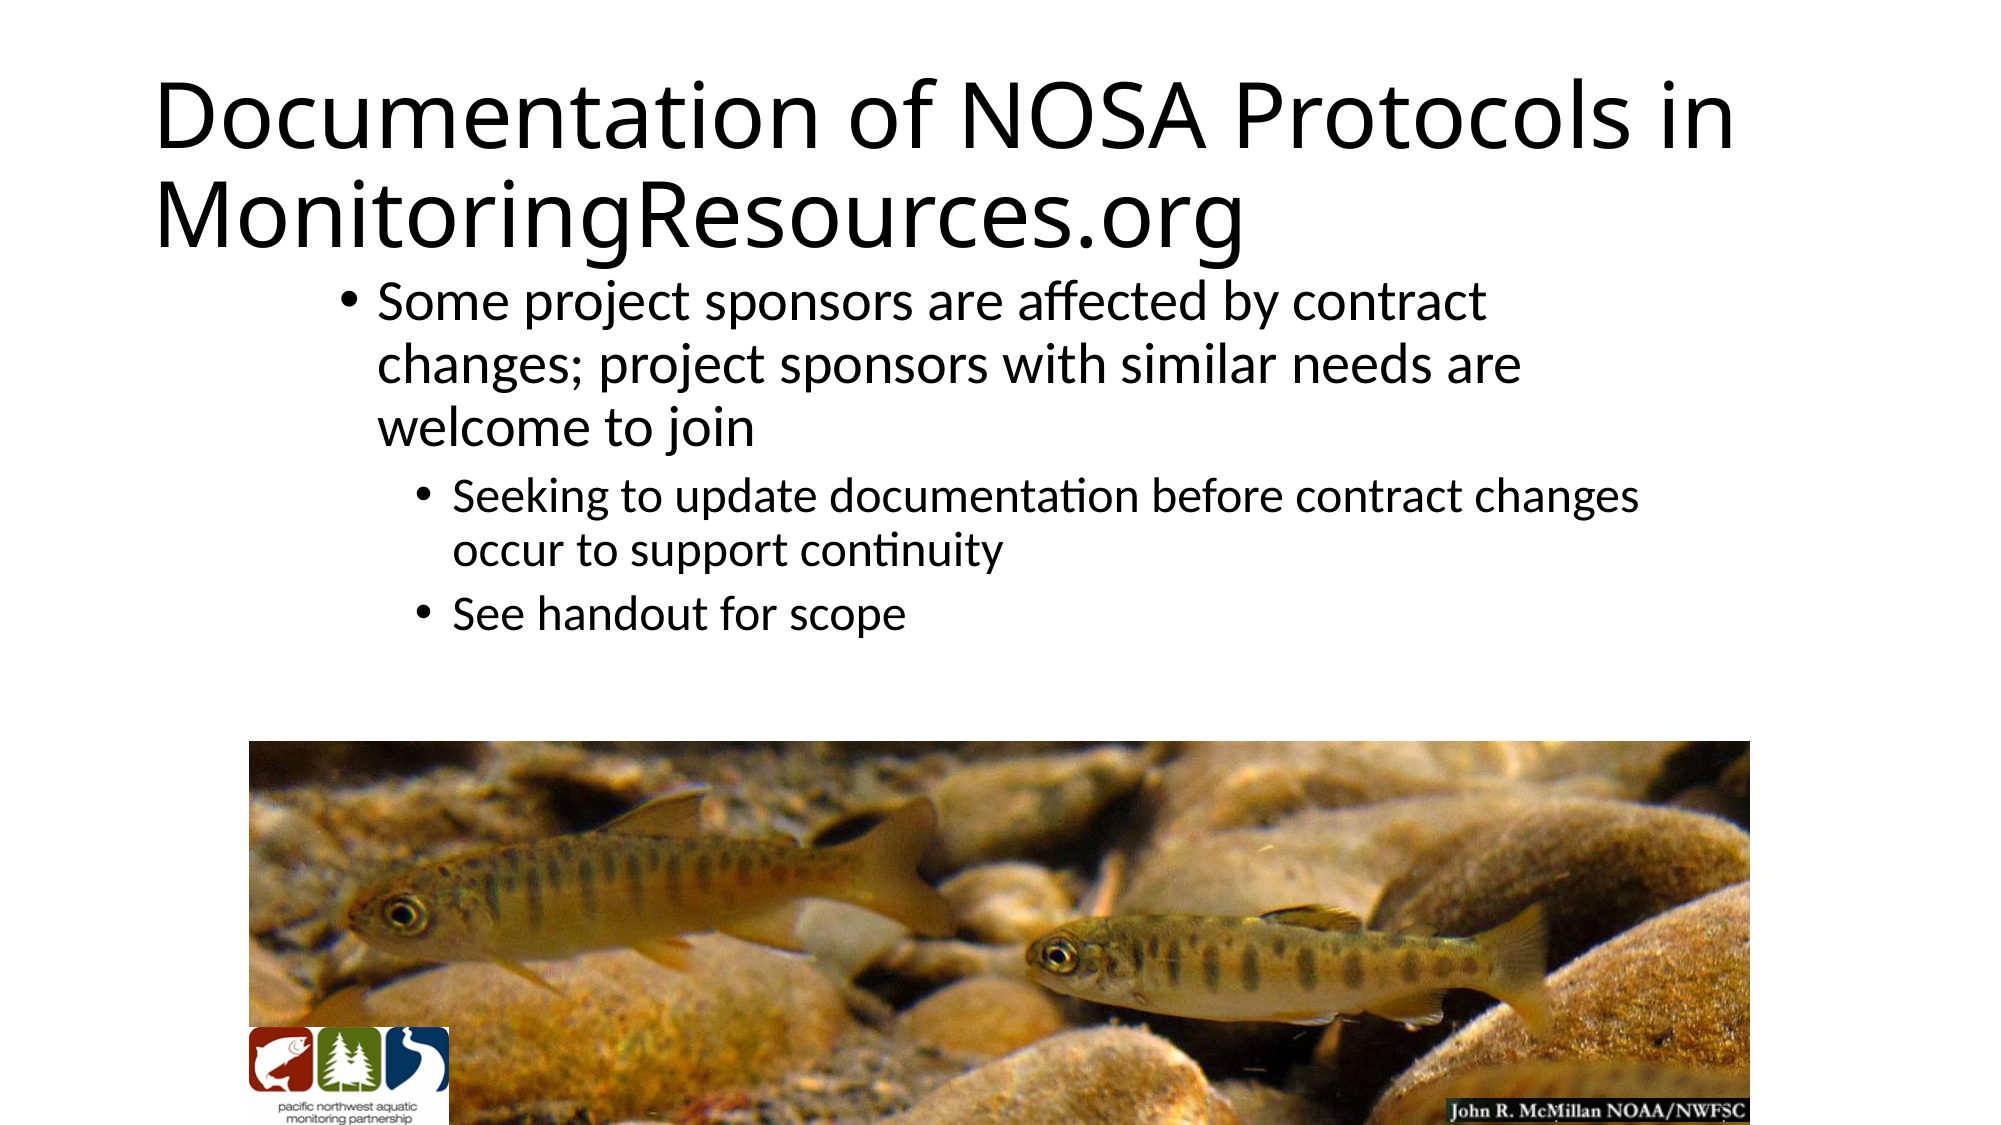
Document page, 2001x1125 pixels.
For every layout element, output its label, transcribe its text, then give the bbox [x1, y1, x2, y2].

picture [249, 741, 1750, 1125]
title Documentation of NOSA Protocols in MonitoringResources.org [137, 59, 1863, 278]
list Some project sponsors are affected by contract changes; project sponsors with similar needs are welcome to join Seeking to update documentation before contract changes occur to support continuity See handout for scope [324, 262, 1675, 741]
